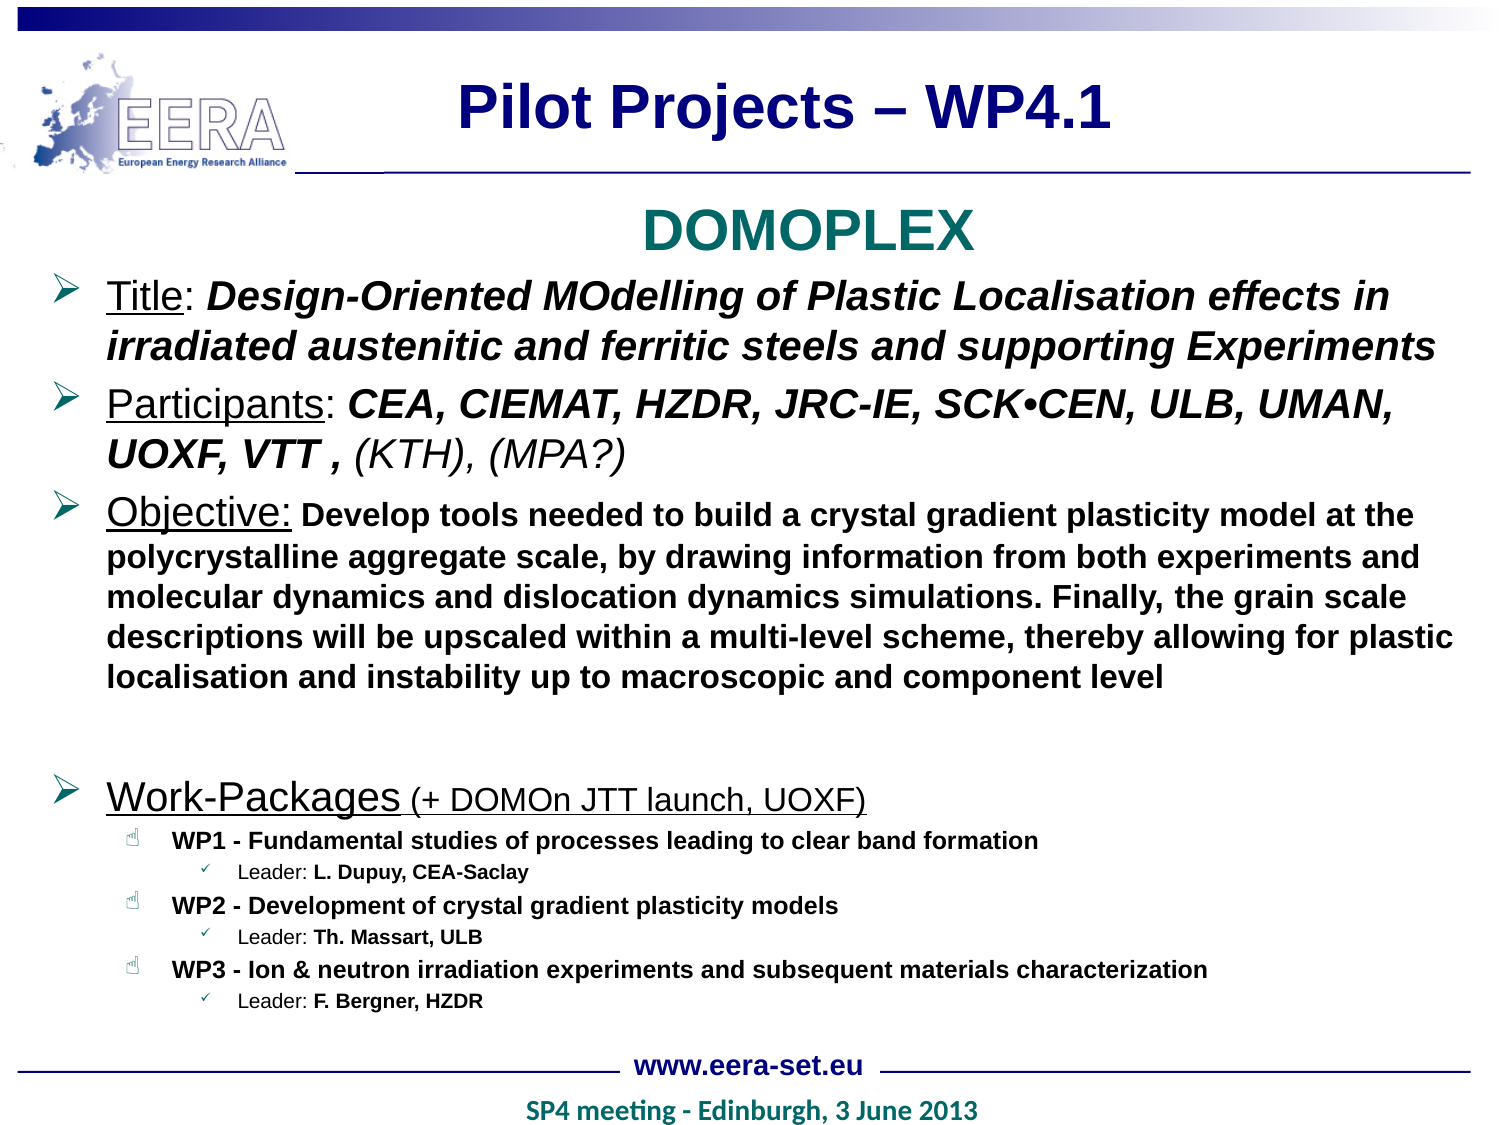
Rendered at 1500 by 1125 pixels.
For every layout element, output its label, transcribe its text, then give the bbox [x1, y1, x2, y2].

title Pilot Projects – WP4.1 [301, 54, 1270, 153]
list Title: Design-Oriented MOdelling of Plastic Localisation effects in irradiated austenitic and ferritic steels and supporting Experiments Participants: CEA, CIEMAT, HZDR, JRC-IE, SCK•CEN, ULB, UMAN, UOXF, VTT , (KTH), (MPA?) Objective: Develop tools needed to build a crystal gradient plasticity model at the polycrystalline aggregate scale, by drawing information from both experiments and molecular dynamics and dislocation dynamics simulations. Finally, the grain scale descriptions will be upscaled within a multi-level scheme, thereby allowing for plastic localisation and instability up to macroscopic and component level Work-Packages (+ DOMOn JTT launch, UOXF) WP1 - Fundamental studies of processes leading to clear band formation Leader: L. Dupuy, CEA-Saclay WP2 - Development of crystal gradient plasticity models Leader: Th. Massart, ULB WP3 - Ion & neutron irradiation experiments and subsequent materials characterization Leader: F. Bergner, HZDR [35, 261, 1477, 1024]
text_box DOMOPLEX [525, 184, 1093, 270]
footer www.eera-set.eu [511, 1024, 987, 1089]
picture [0, 30, 290, 174]
